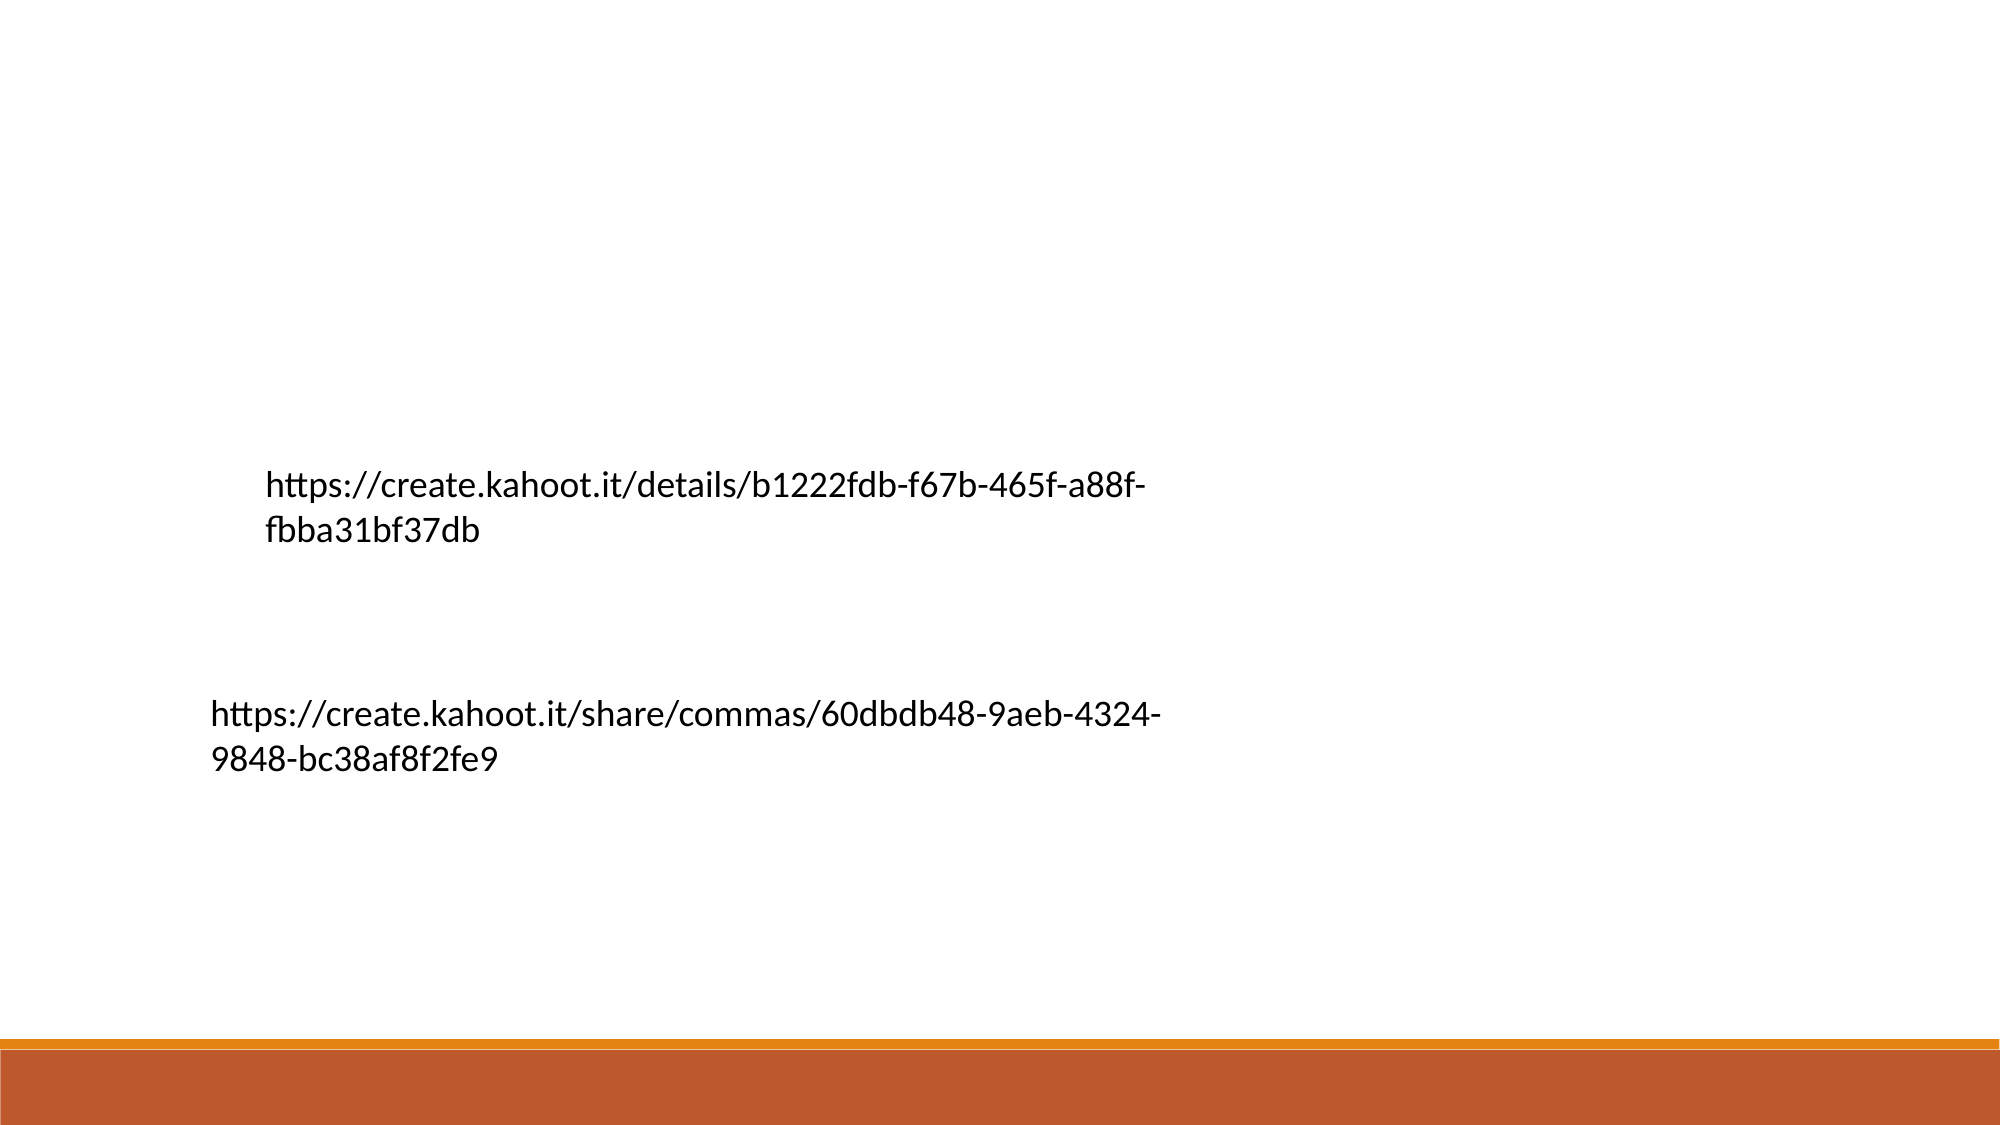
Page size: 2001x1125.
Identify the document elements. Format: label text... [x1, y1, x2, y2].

text_box https://create.kahoot.it/details/b1222fdb-f67b-465f-a88f-fbba31bf37db [250, 452, 1251, 558]
text_box https://create.kahoot.it/share/commas/60dbdb48-9aeb-4324-9848-bc38af8f2fe9 [195, 681, 1196, 787]
